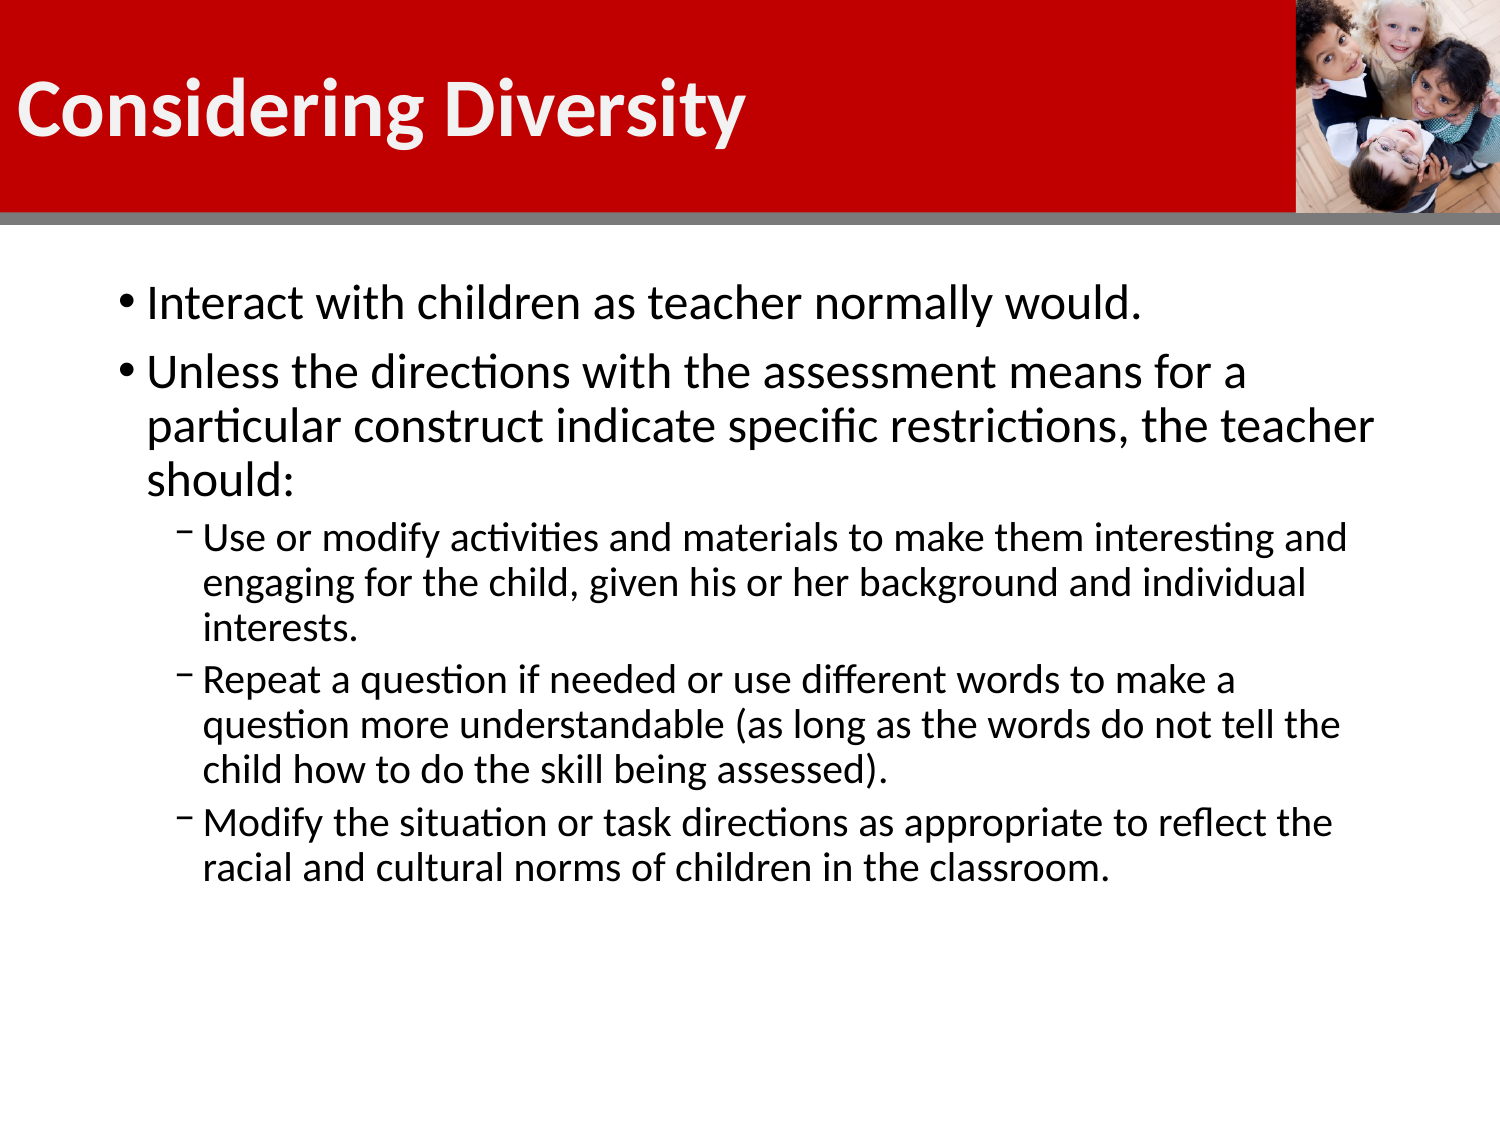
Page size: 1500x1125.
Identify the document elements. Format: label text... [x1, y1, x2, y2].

title Considering Diversity [2, 15, 1295, 204]
picture [0, 0, 1500, 225]
list Interact with children as teacher normally would. Unless the directions with the assessment means for a particular construct indicate specific restrictions, the teacher should: Use or modify activities and materials to make them interesting and engaging for the child, given his or her background and individual interests. Repeat a question if needed or use different words to make a question more understandable (as long as the words do not tell the child how to do the skill being assessed). Modify the situation or task directions as appropriate to reflect the racial and cultural norms of children in the classroom. [103, 268, 1397, 1107]
text_box [0, 0, 1295, 213]
